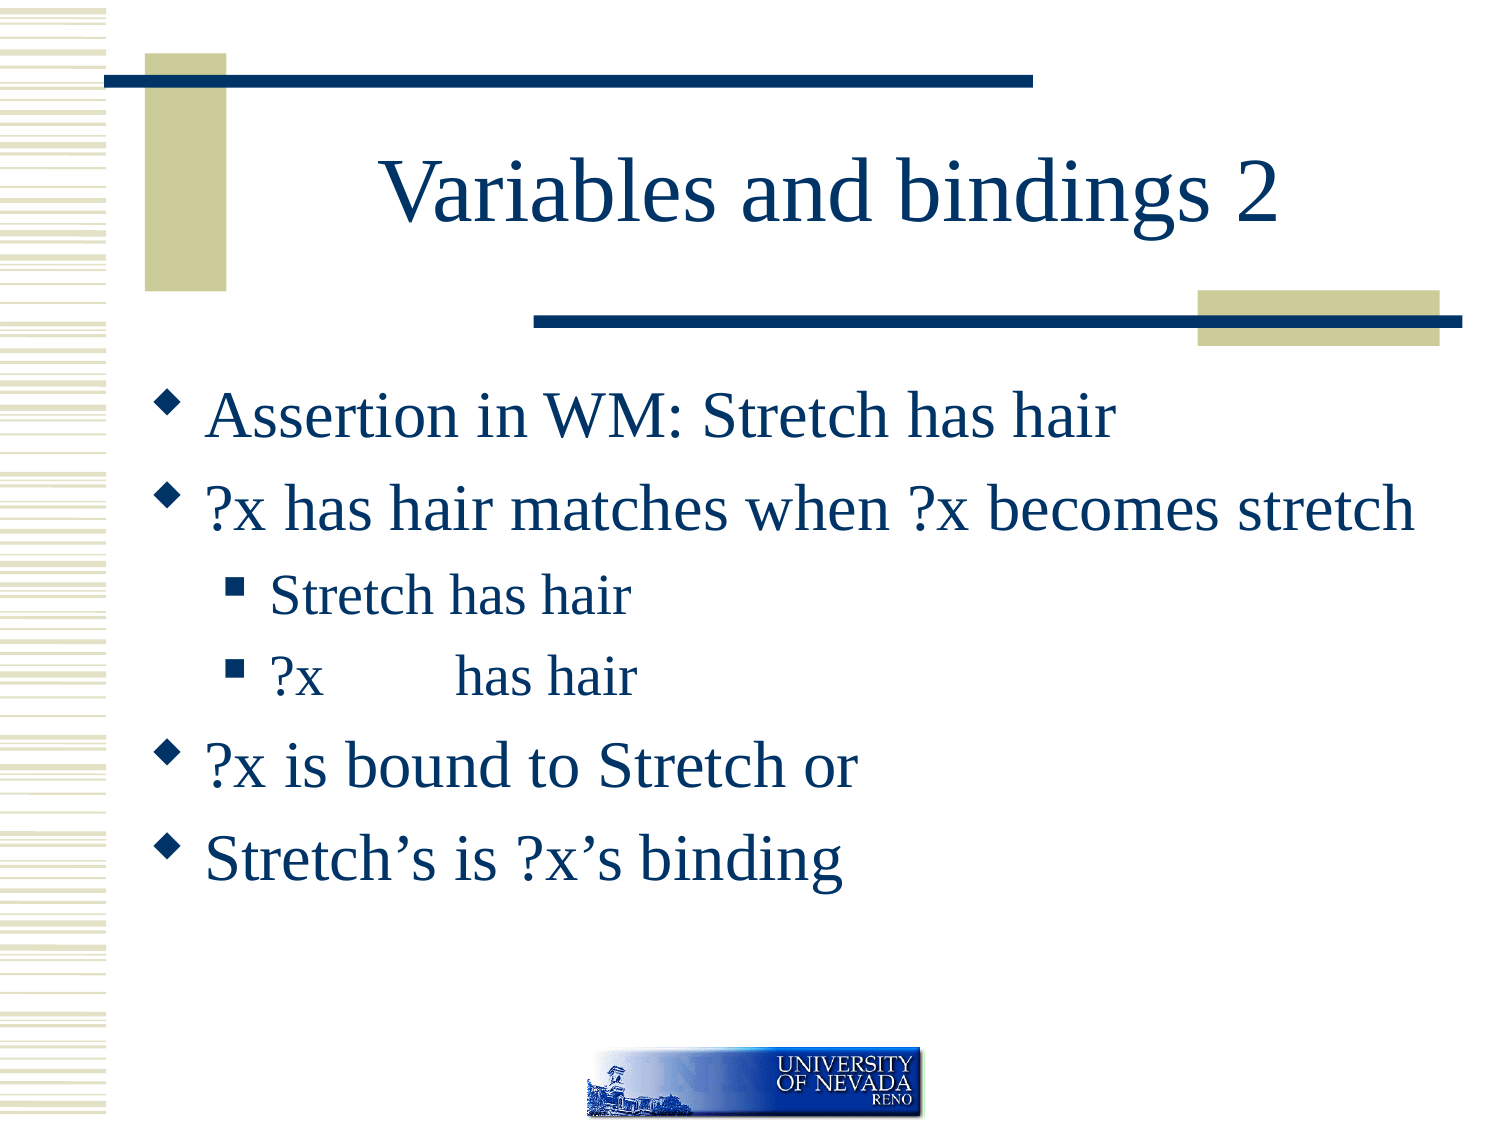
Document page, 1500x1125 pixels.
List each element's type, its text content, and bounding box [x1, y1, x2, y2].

title Variables and bindings 2 [225, 99, 1436, 288]
list Assertion in WM: Stretch has hair ?x has hair matches when ?x becomes stretch Stretch has hair ?x has hair ?x is bound to Stretch or Stretch’s is ?x’s binding [132, 363, 1439, 1000]
picture [587, 1047, 925, 1125]
